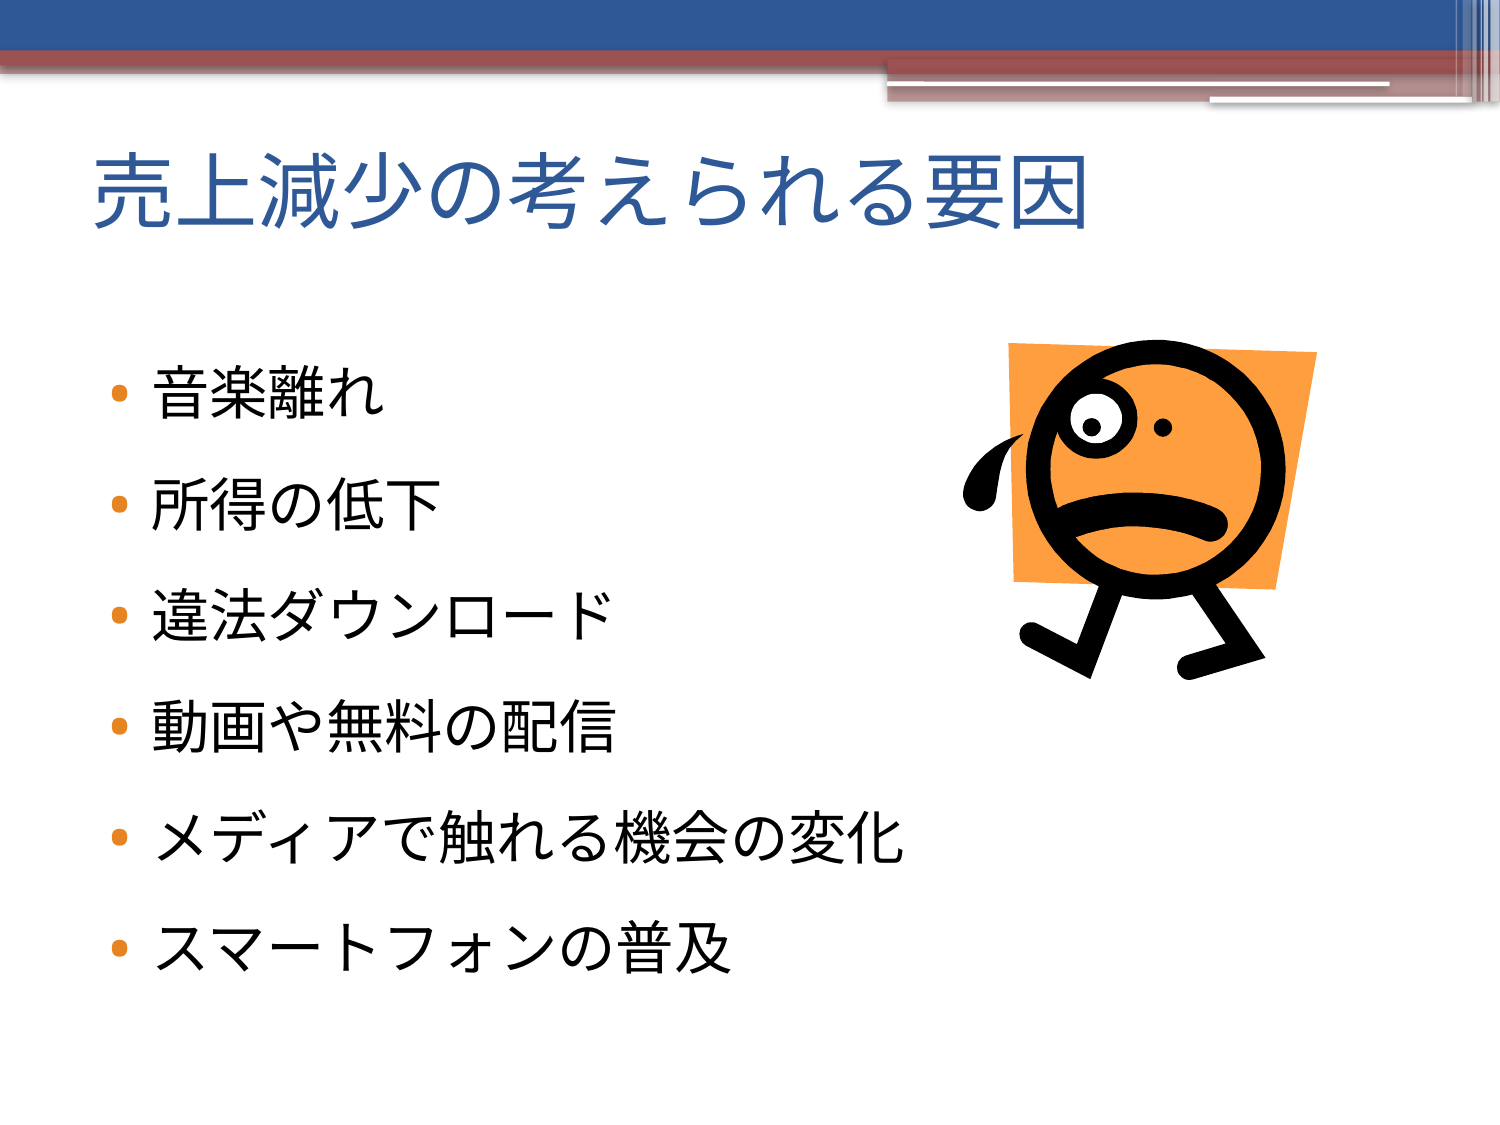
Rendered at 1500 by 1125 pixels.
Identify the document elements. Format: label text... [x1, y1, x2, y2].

list 音楽離れ 所得の低下 違法ダウンロード 動画や無料の配信 メディアで触れる機会の変化 スマートフォンの普及 [76, 314, 1427, 1024]
title 売上減少の考えられる要因 [76, 101, 1427, 277]
picture [962, 339, 1318, 682]
